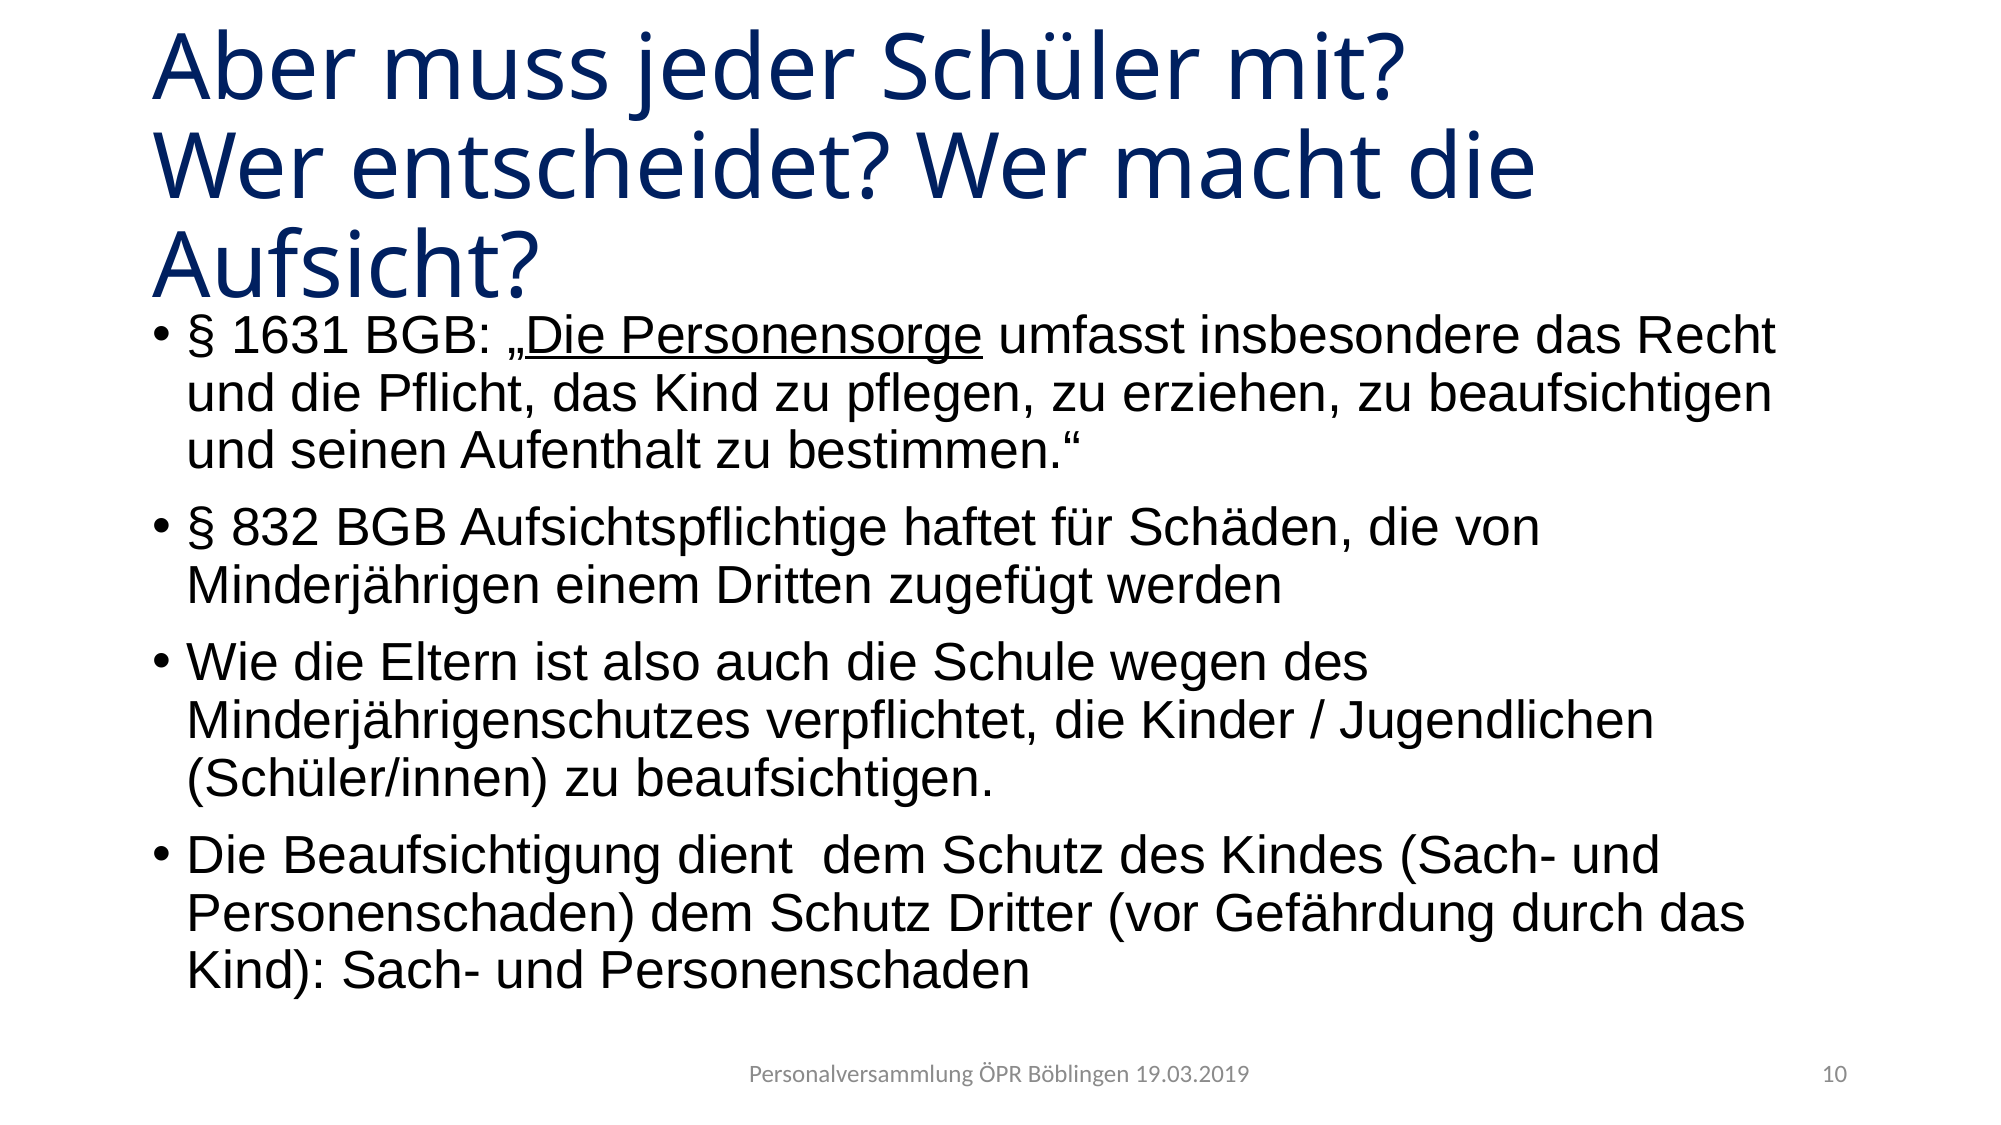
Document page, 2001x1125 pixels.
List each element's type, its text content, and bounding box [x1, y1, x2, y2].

list § 1631 BGB: „Die Personensorge umfasst insbesondere das Recht und die Pflicht, das Kind zu pflegen, zu erziehen, zu beaufsichtigen und seinen Aufenthalt zu bestimmen.“ § 832 BGB Aufsichtspflichtige haftet für Schäden, die von Minderjährigen einem Dritten zugefügt werden Wie die Eltern ist also auch die Schule wegen des Minderjährigenschutzes verpflichtet, die Kinder / Jugendlichen (Schüler/innen) zu beaufsichtigen. Die Beaufsichtigung dient dem Schutz des Kindes (Sach- und Personenschaden) dem Schutz Dritter (vor Gefährdung durch das Kind): Sach- und Personenschaden [137, 299, 1863, 1014]
title Aber muss jeder Schüler mit? Wer entscheidet? Wer macht die Aufsicht? [137, 59, 1863, 278]
footer Personalversammlung ÖPR Böblingen 19.03.2019 [662, 1042, 1338, 1103]
slide_number 10 [1412, 1042, 1863, 1103]
